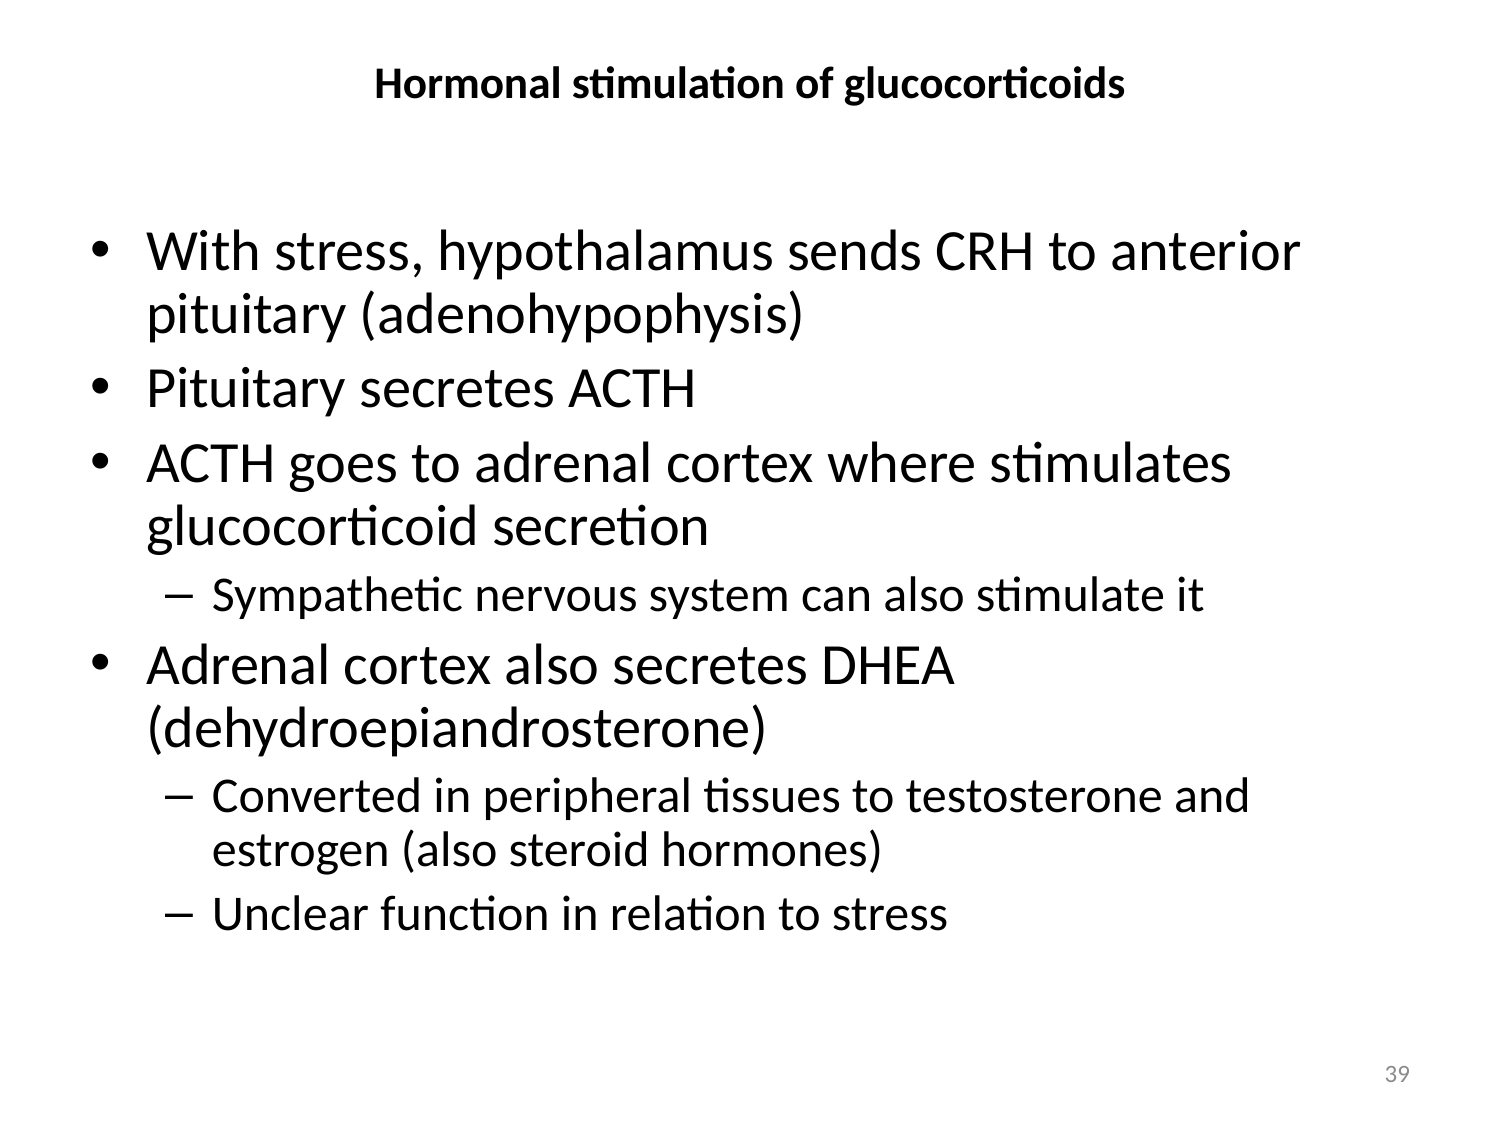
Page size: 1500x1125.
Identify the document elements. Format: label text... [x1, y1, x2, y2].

list With stress, hypothalamus sends CRH to anterior pituitary (adenohypophysis) Pituitary secretes ACTH ACTH goes to adrenal cortex where stimulates glucocorticoid secretion Sympathetic nervous system can also stimulate it Adrenal cortex also secretes DHEA (dehydroepiandrosterone) Converted in peripheral tissues to testosterone and estrogen (also steroid hormones) Unclear function in relation to stress [75, 212, 1425, 1005]
title Hormonal stimulation of glucocorticoids [75, 45, 1425, 163]
slide_number 39 [1074, 1042, 1425, 1103]
